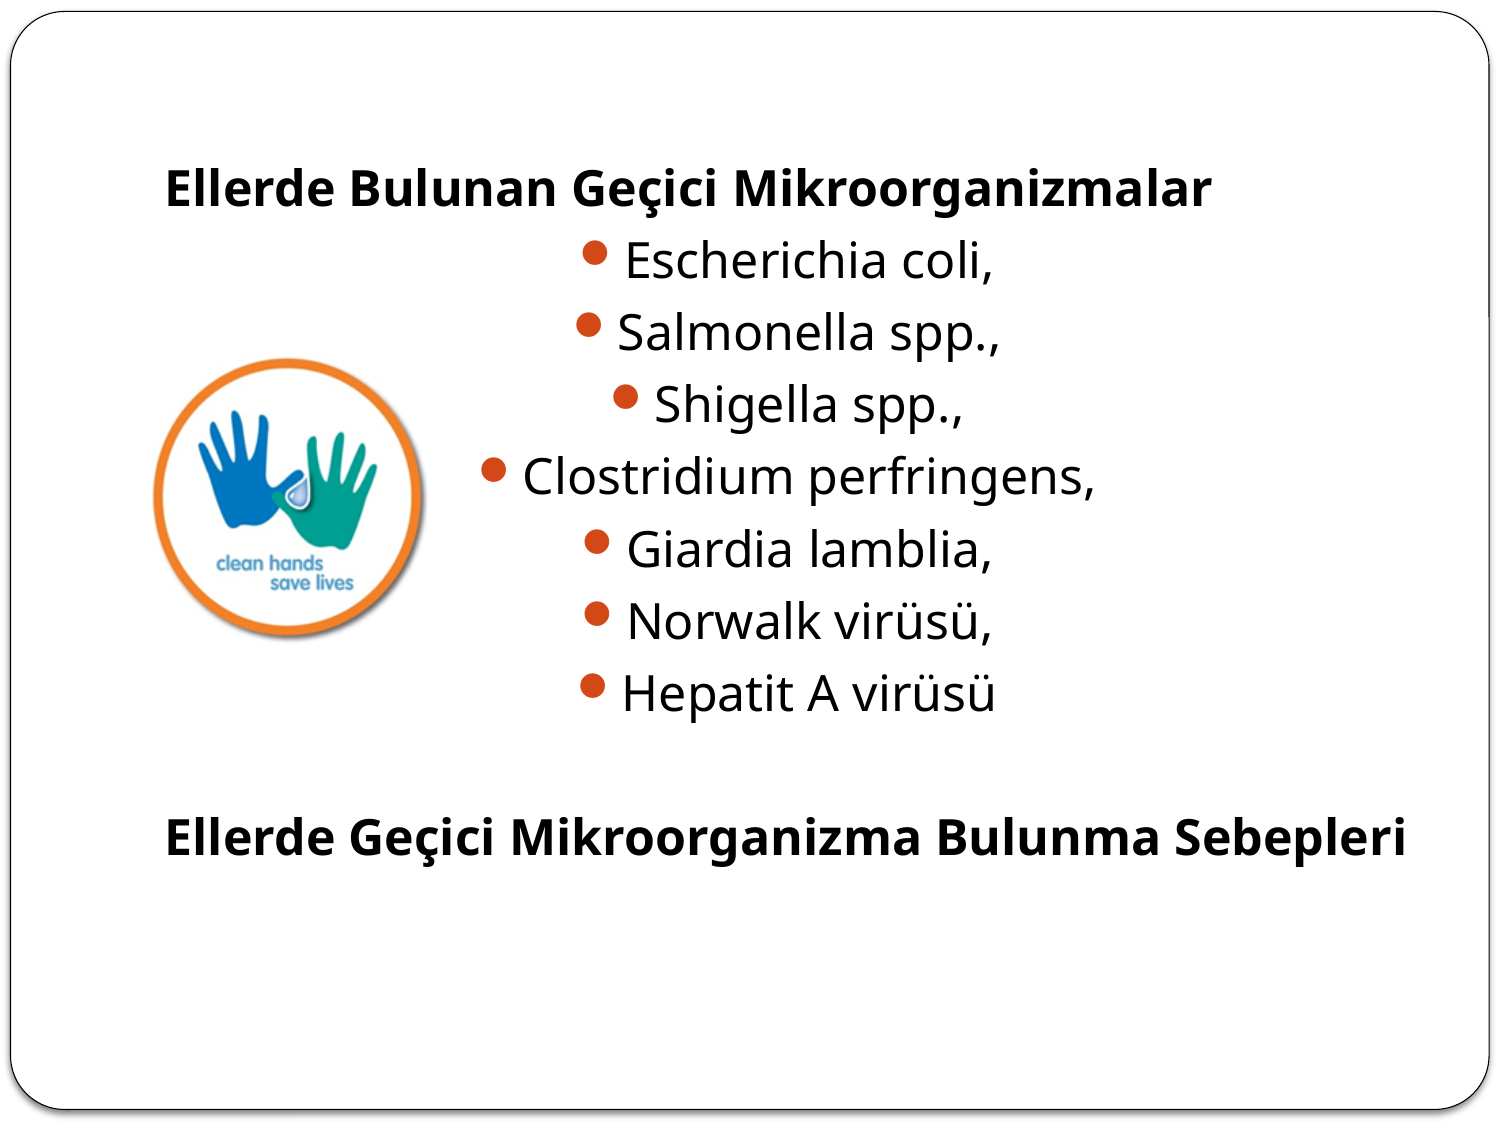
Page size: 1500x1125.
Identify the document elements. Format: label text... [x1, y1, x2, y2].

picture [149, 355, 432, 646]
list Ellerde Bulunan Geçici Mikroorganizmalar Escherichia coli, Salmonella spp., Shigella spp., Clostridium perfringens, Giardia lamblia, Norwalk virüsü, Hepatit A virüsü Ellerde Geçici Mikroorganizma Bulunma Sebepleri [150, 149, 1425, 988]
